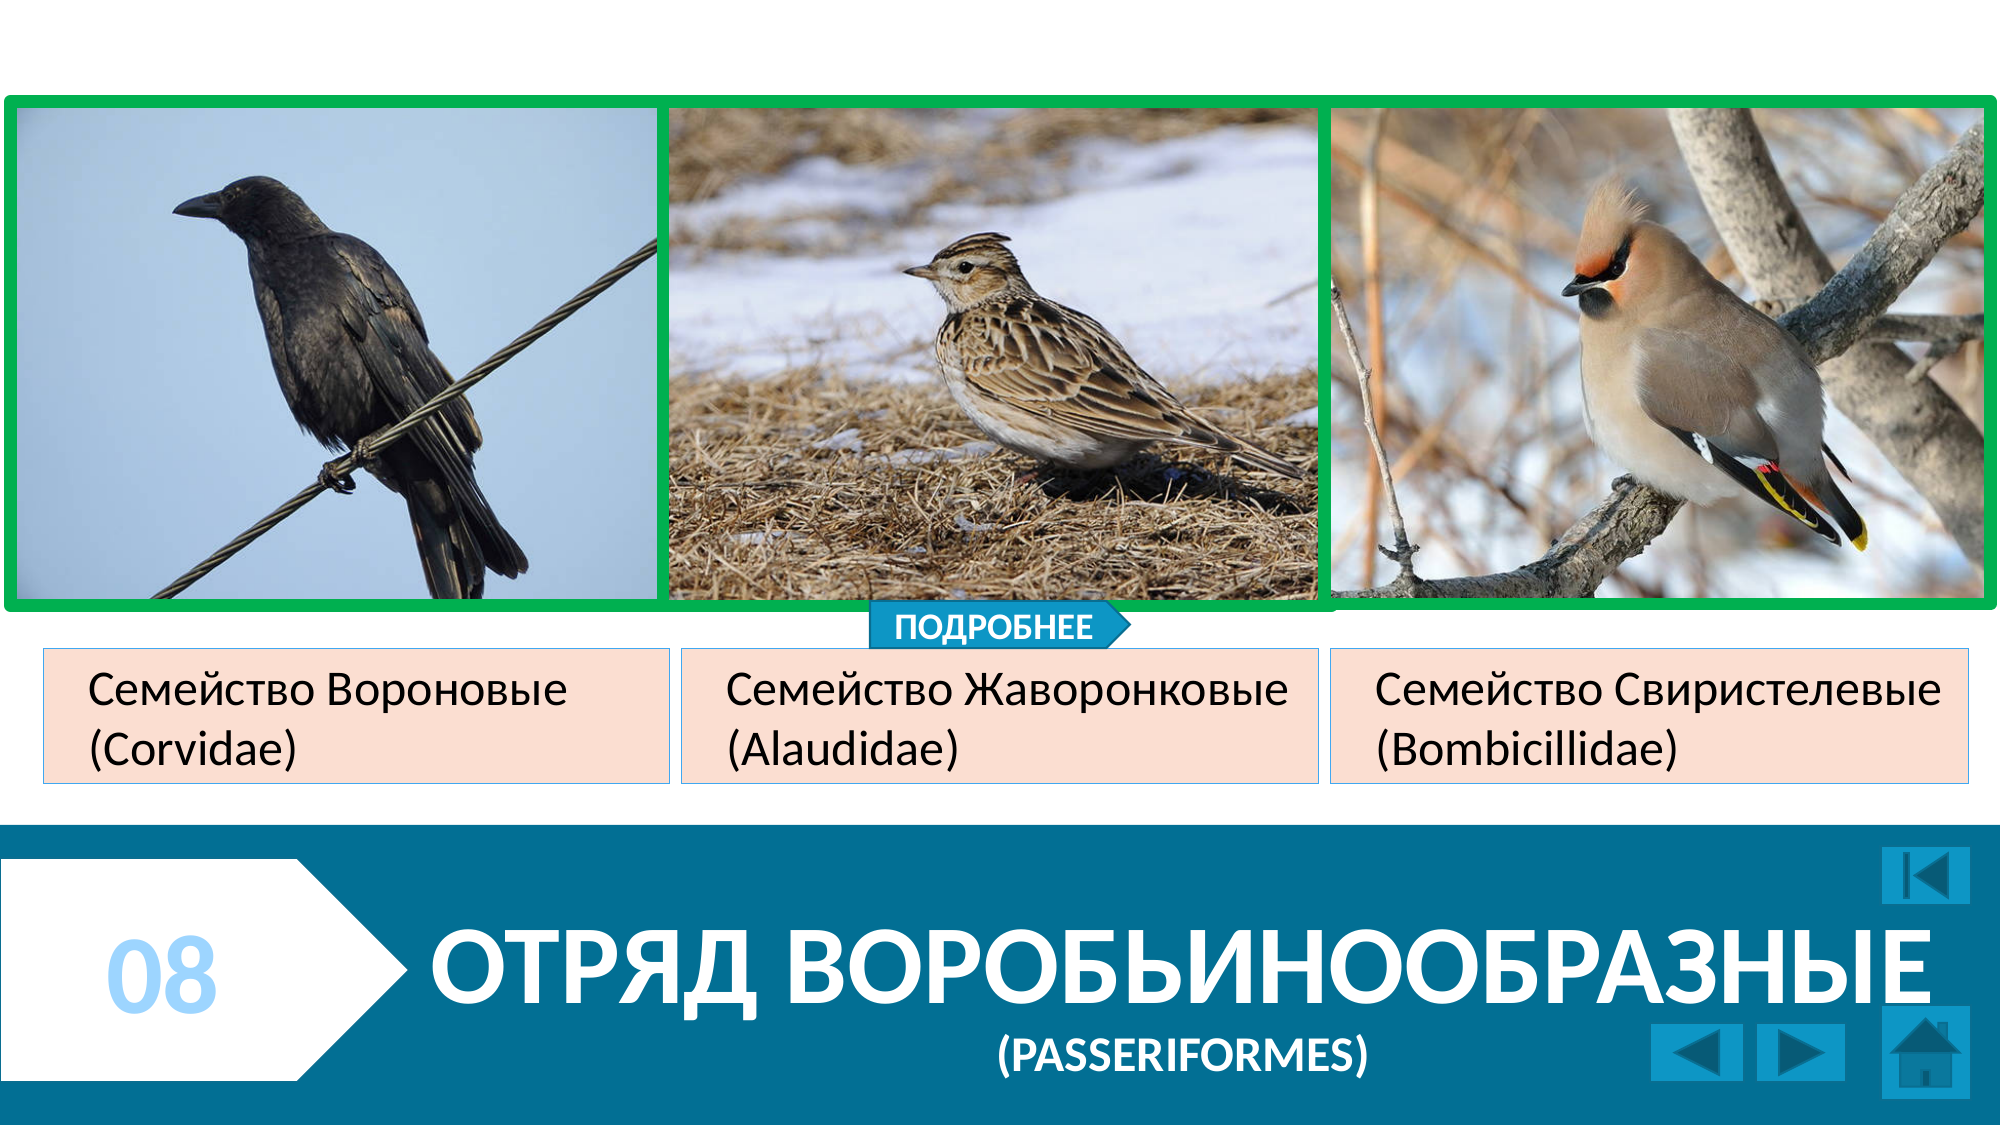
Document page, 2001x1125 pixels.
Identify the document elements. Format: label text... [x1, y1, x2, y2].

text_box [0, 856, 411, 1084]
text_box Семейство Свиристелевые (Bombicillidae) [1330, 648, 1969, 784]
picture [16, 107, 1326, 600]
text_box [1649, 1022, 1745, 1083]
text_box Семейство Вороновые (Corvidae) [43, 648, 670, 784]
text_box 08 [91, 893, 236, 1044]
title Отряд Воробьинообразные (Passeriformes) [373, 907, 1993, 1083]
text_box [1879, 845, 1972, 906]
picture [1330, 107, 1985, 598]
text_box ПОДРОБНЕЕ [868, 600, 1132, 650]
text_box [1755, 1022, 1847, 1083]
text_box [1879, 1004, 1972, 1101]
text_box Семейство Жаворонковые (Alaudidae) [681, 648, 1319, 784]
